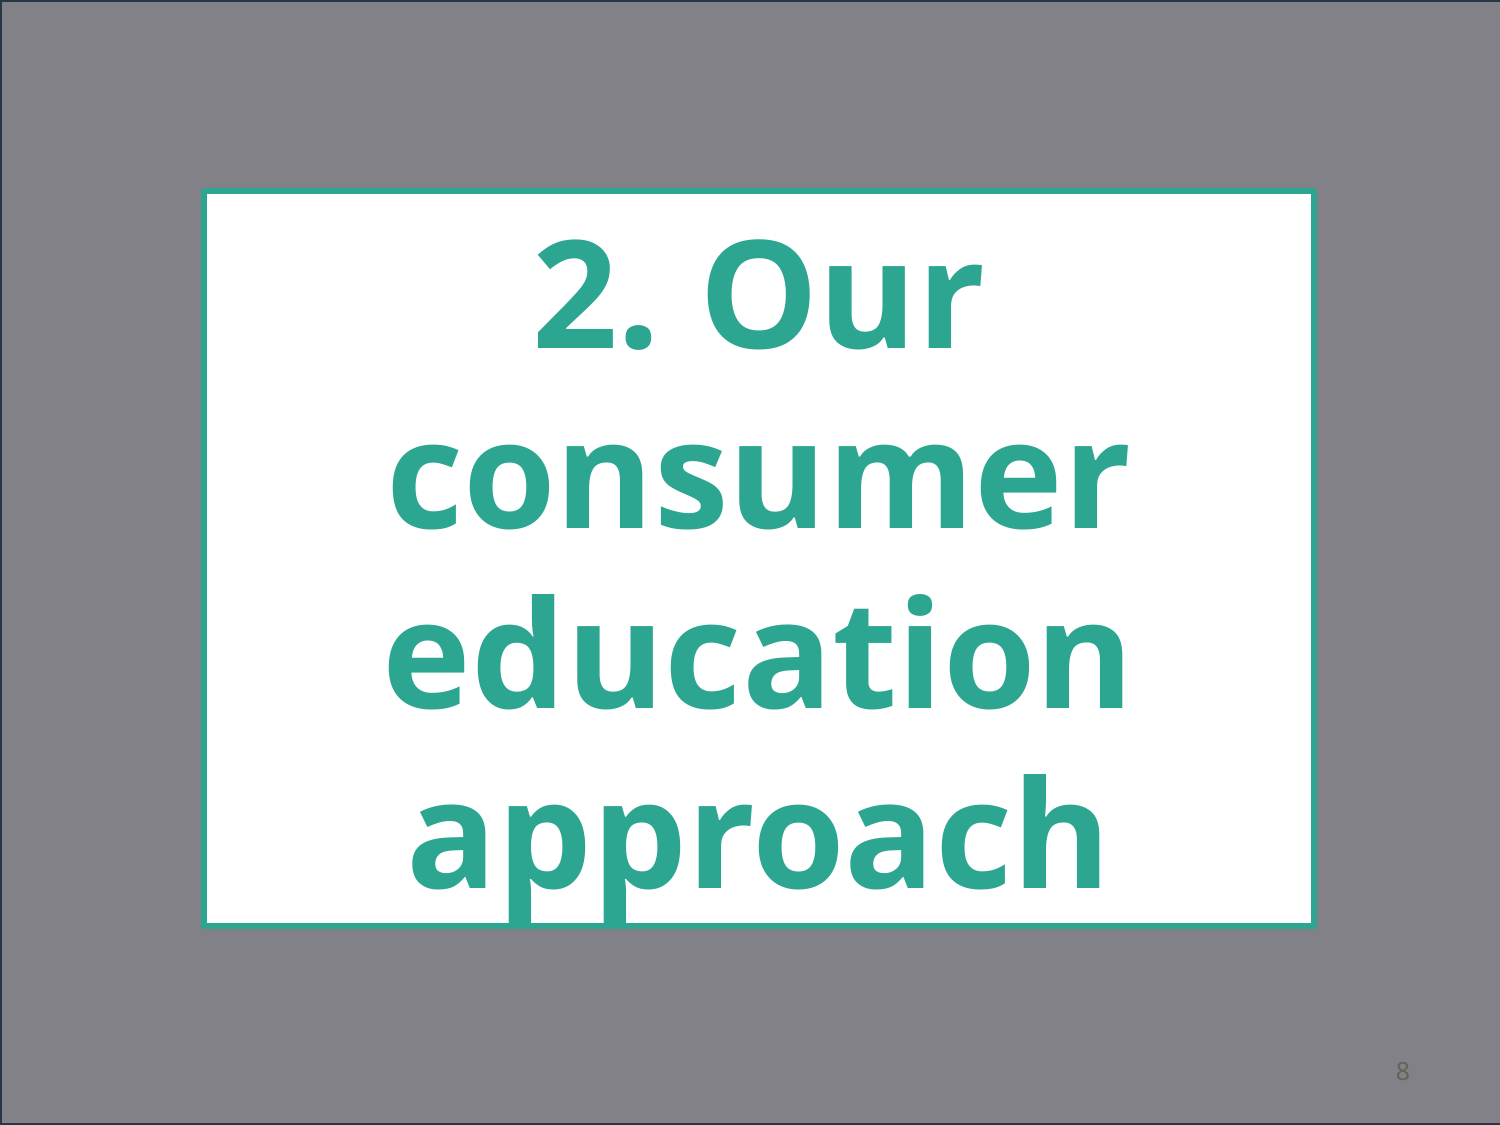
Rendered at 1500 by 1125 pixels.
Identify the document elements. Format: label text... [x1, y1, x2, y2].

text_box 2. Our consumer education approach [203, 191, 1314, 927]
text_box [0, 0, 1500, 1125]
